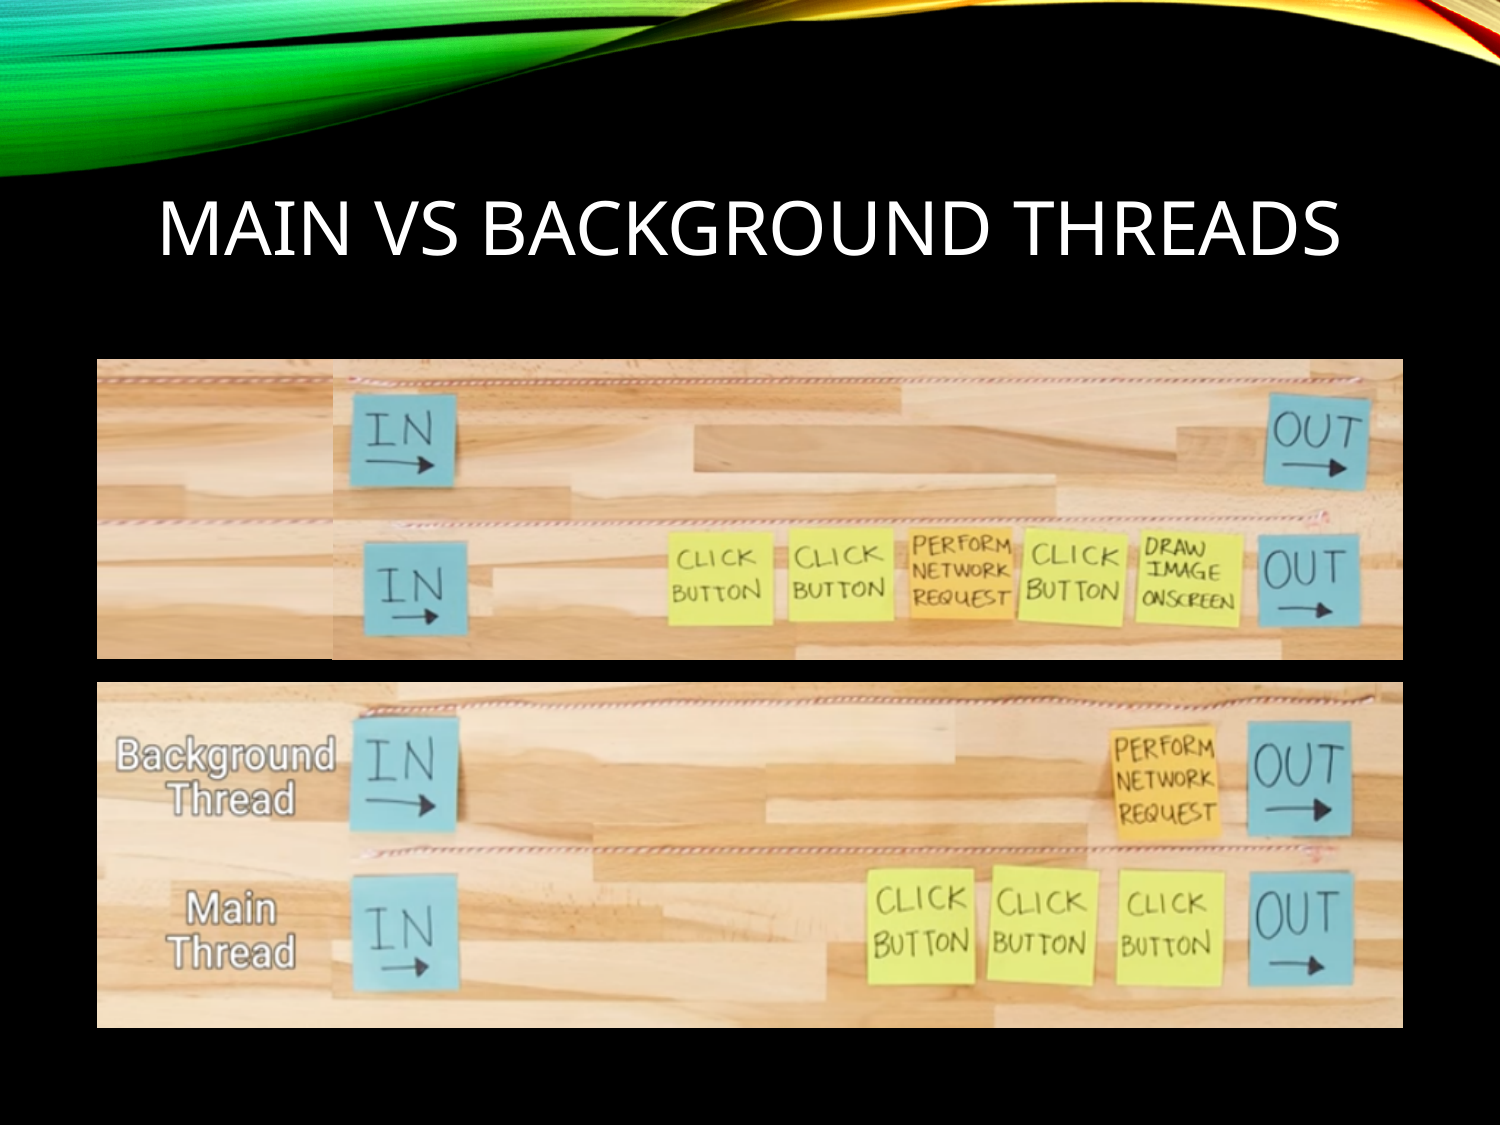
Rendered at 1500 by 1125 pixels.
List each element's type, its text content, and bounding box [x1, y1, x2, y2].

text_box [97, 359, 1403, 660]
picture [0, 0, 1500, 178]
picture [97, 681, 1403, 1028]
title Main vs Background Threads [97, 125, 1403, 338]
